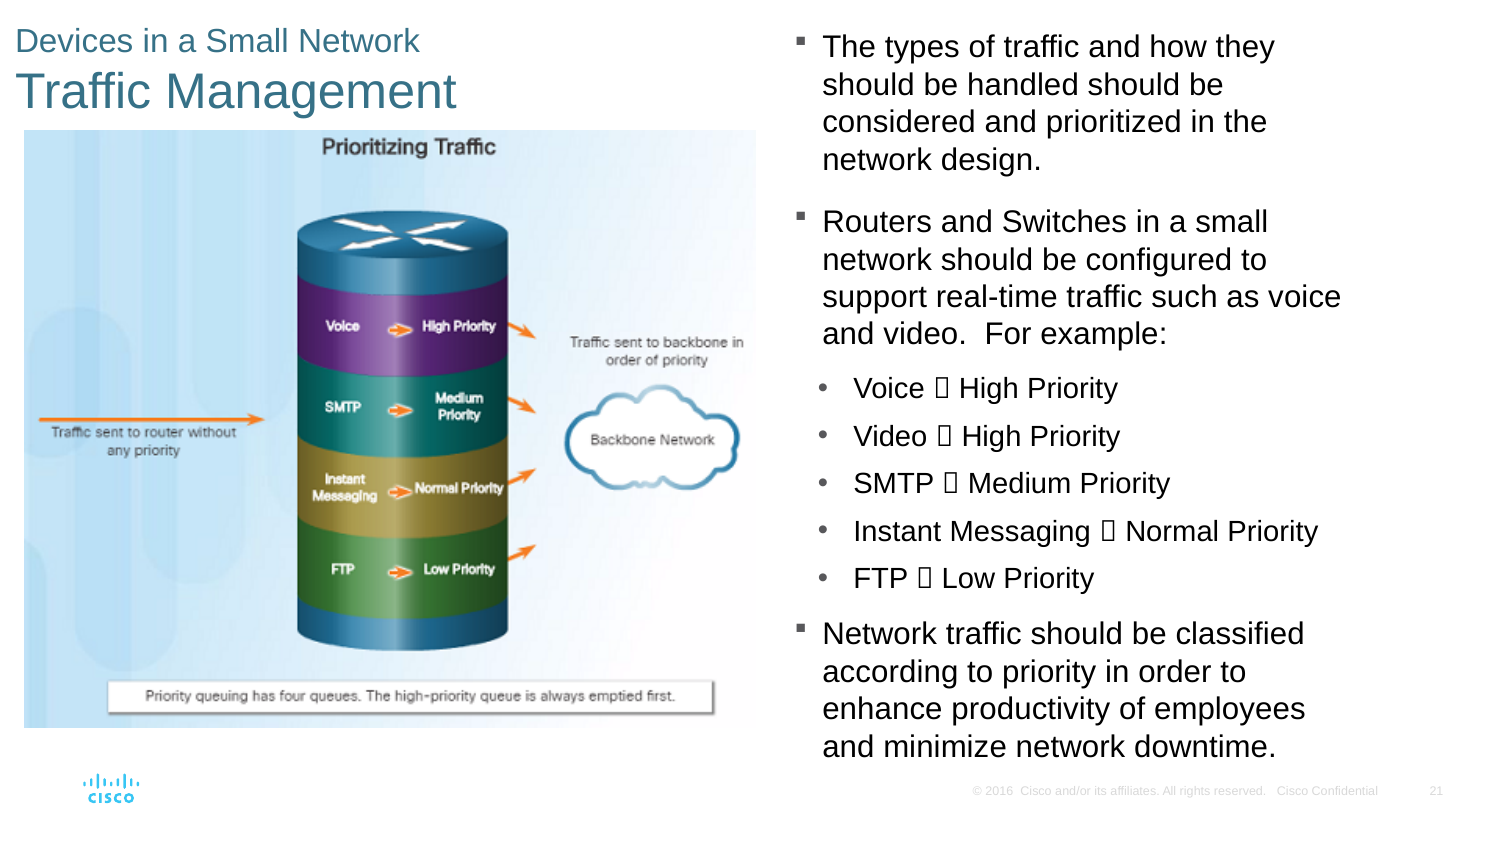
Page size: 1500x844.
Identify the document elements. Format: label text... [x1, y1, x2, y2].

picture [23, 130, 756, 728]
list The types of traffic and how they should be handled should be considered and prioritized in the network design. Routers and Switches in a small network should be configured to support real-time traffic such as voice and video. For example: Voice  High Priority Video  High Priority SMTP  Medium Priority Instant Messaging  Normal Priority FTP  Low Priority Network traffic should be classified according to priority in order to enhance productivity of employees and minimize network downtime. [779, 18, 1389, 768]
title Devices in a Small Network Traffic Management [0, 6, 833, 131]
